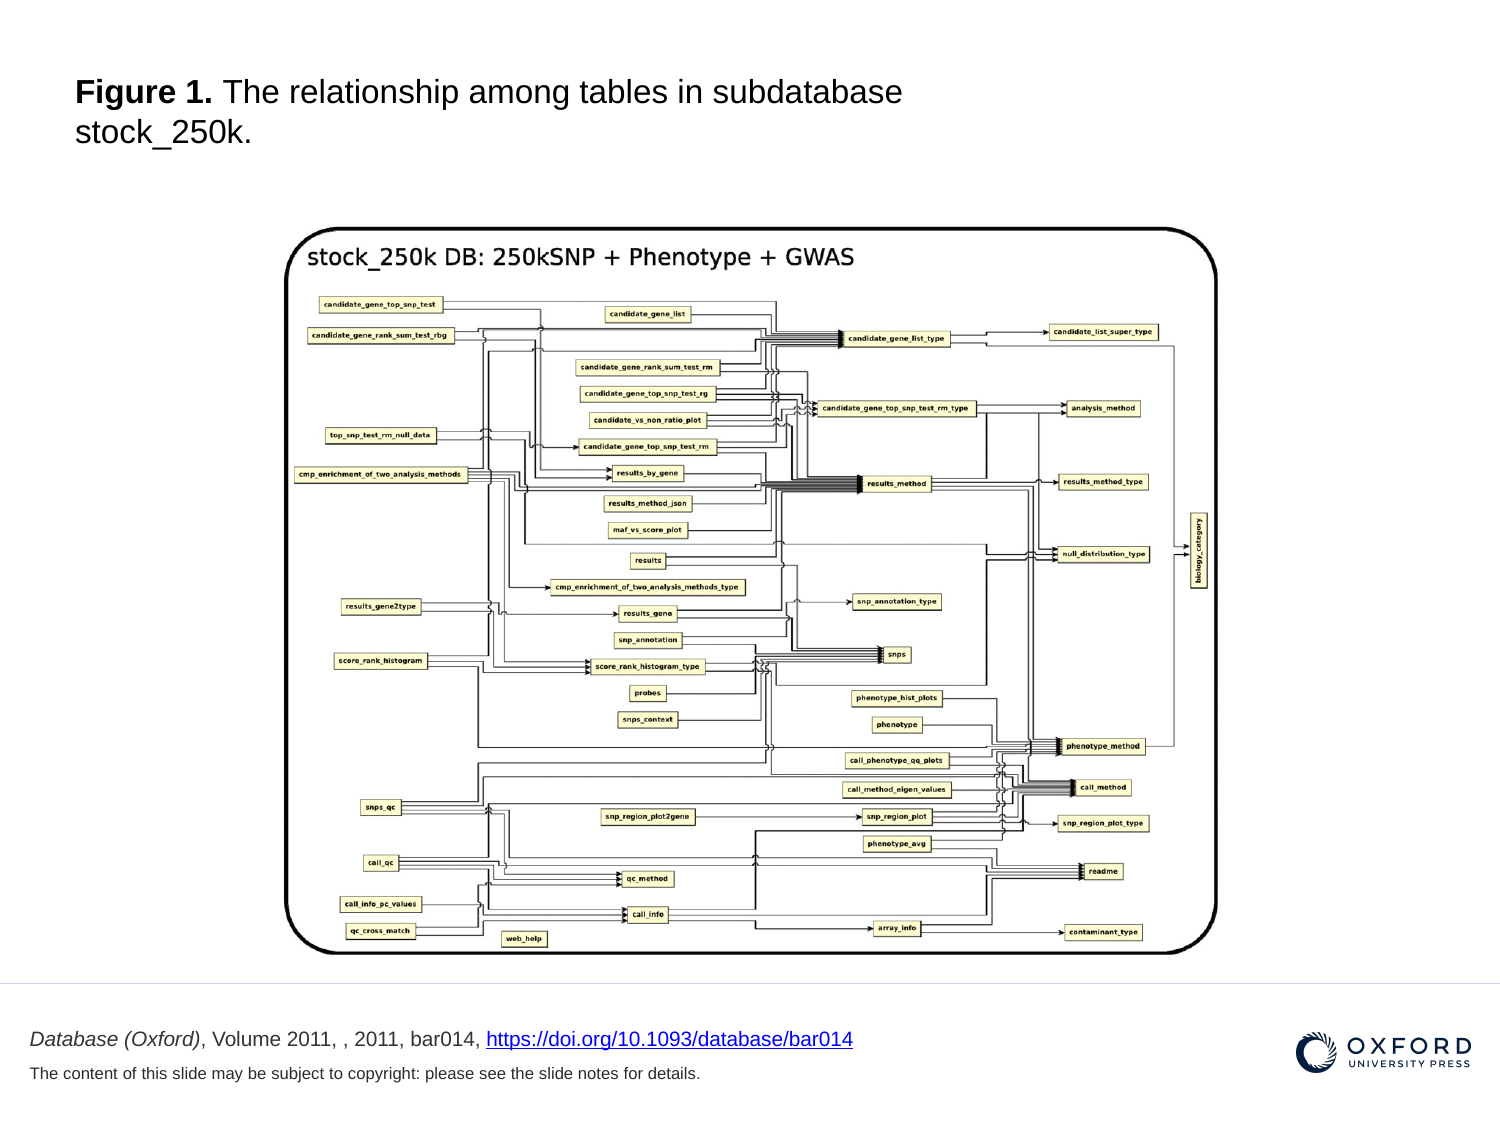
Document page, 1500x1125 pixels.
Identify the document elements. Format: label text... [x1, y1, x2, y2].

title Figure 1. The relationship among tables in subdatabase stock_250k. [75, 69, 1078, 171]
picture [1296, 1032, 1471, 1073]
picture [281, 224, 1220, 957]
footer Database (Oxford), Volume 2011, , 2011, bar014, https://doi.org/10.1093/database/bar014 The content of this slide may be subject to copyright: please see the slide notes for details. [0, 983, 1260, 1125]
